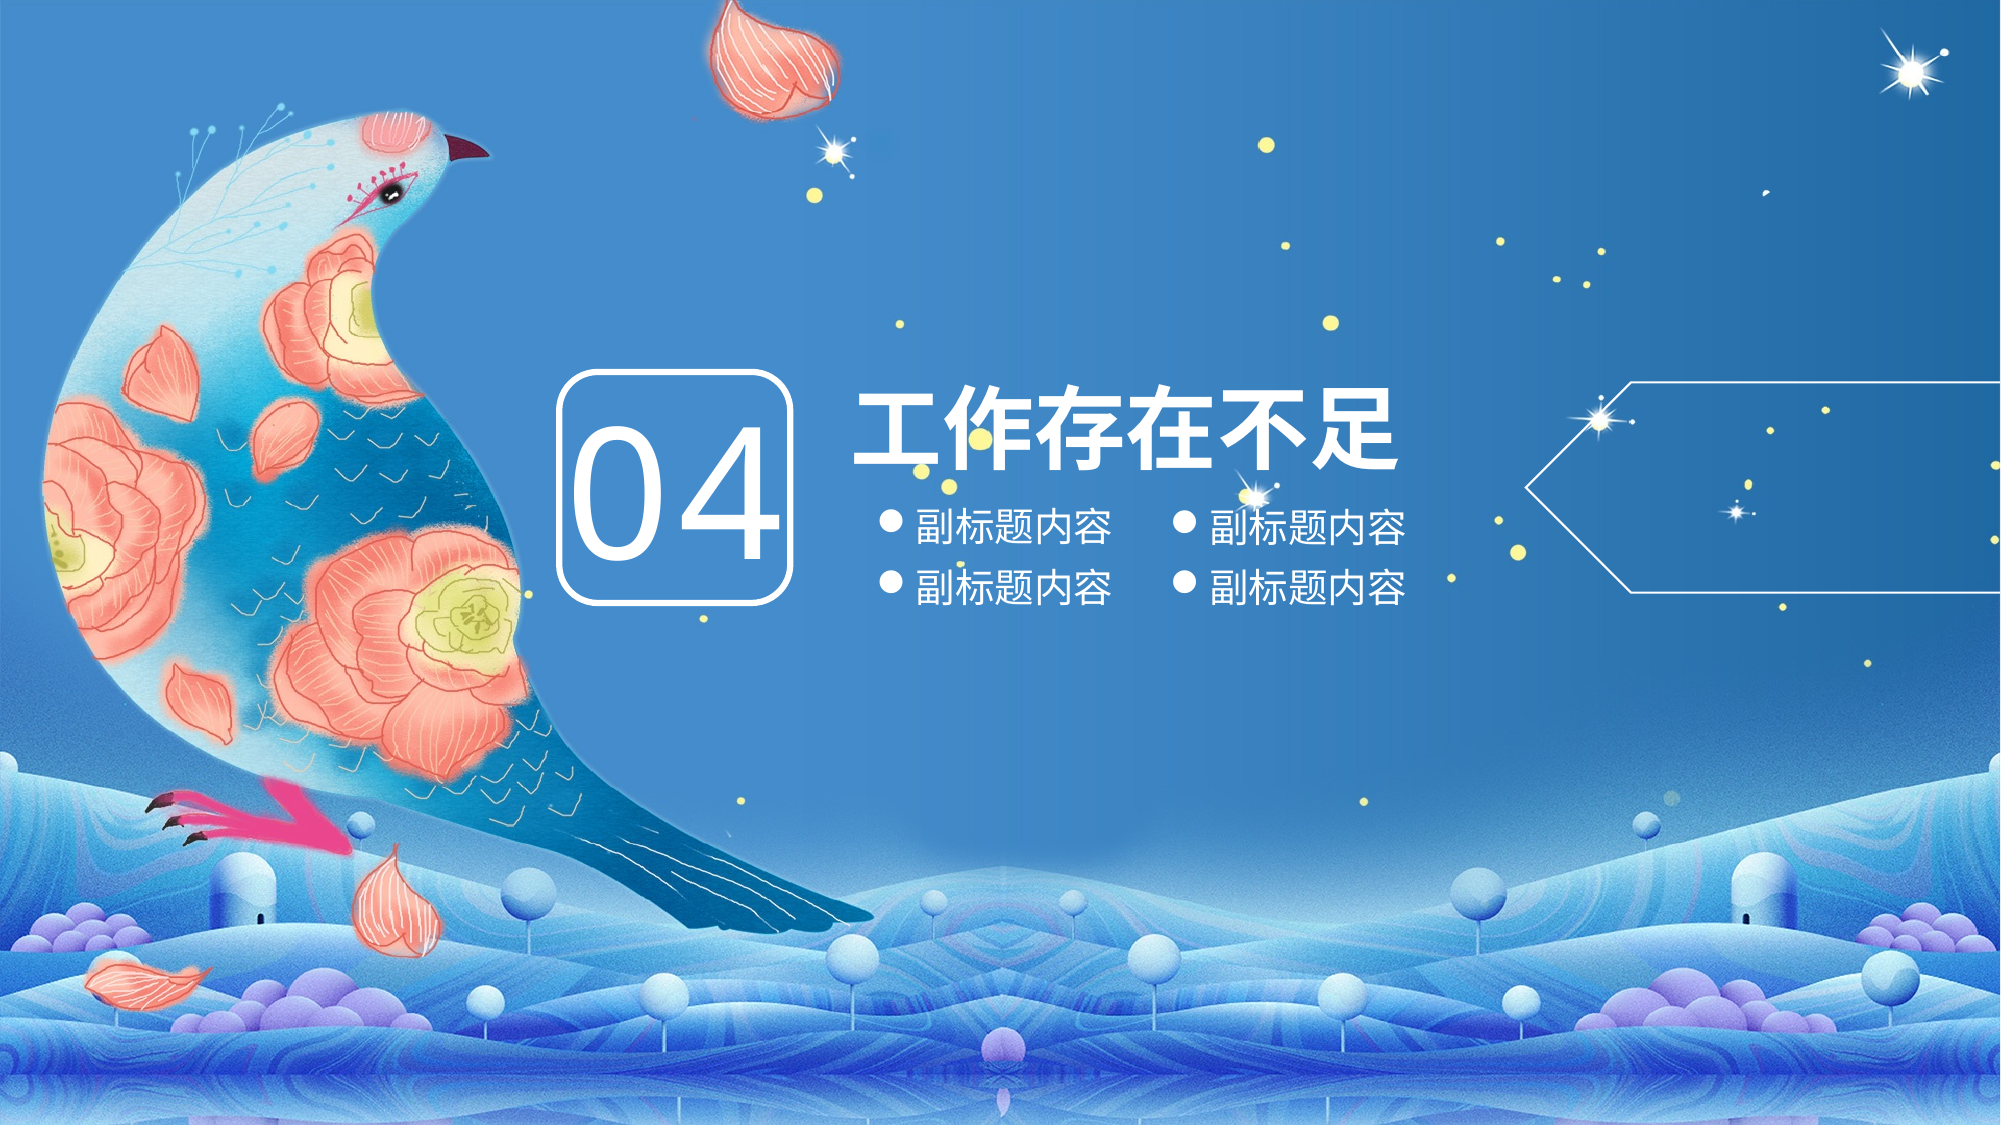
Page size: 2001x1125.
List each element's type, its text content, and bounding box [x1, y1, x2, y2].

text_box 04 [565, 376, 784, 597]
picture [0, 0, 2001, 1125]
text_box [575, 597, 775, 605]
text_box 副标题内容 [876, 502, 1132, 550]
text_box [578, 370, 772, 376]
text_box 副标题内容 [1169, 562, 1426, 611]
text_box 副标题内容 [1169, 503, 1426, 551]
text_box [558, 388, 565, 587]
text_box [784, 387, 792, 588]
text_box 副标题内容 [876, 562, 1169, 611]
text_box [1524, 381, 2000, 594]
text_box 工作存在不足 [850, 371, 1489, 482]
